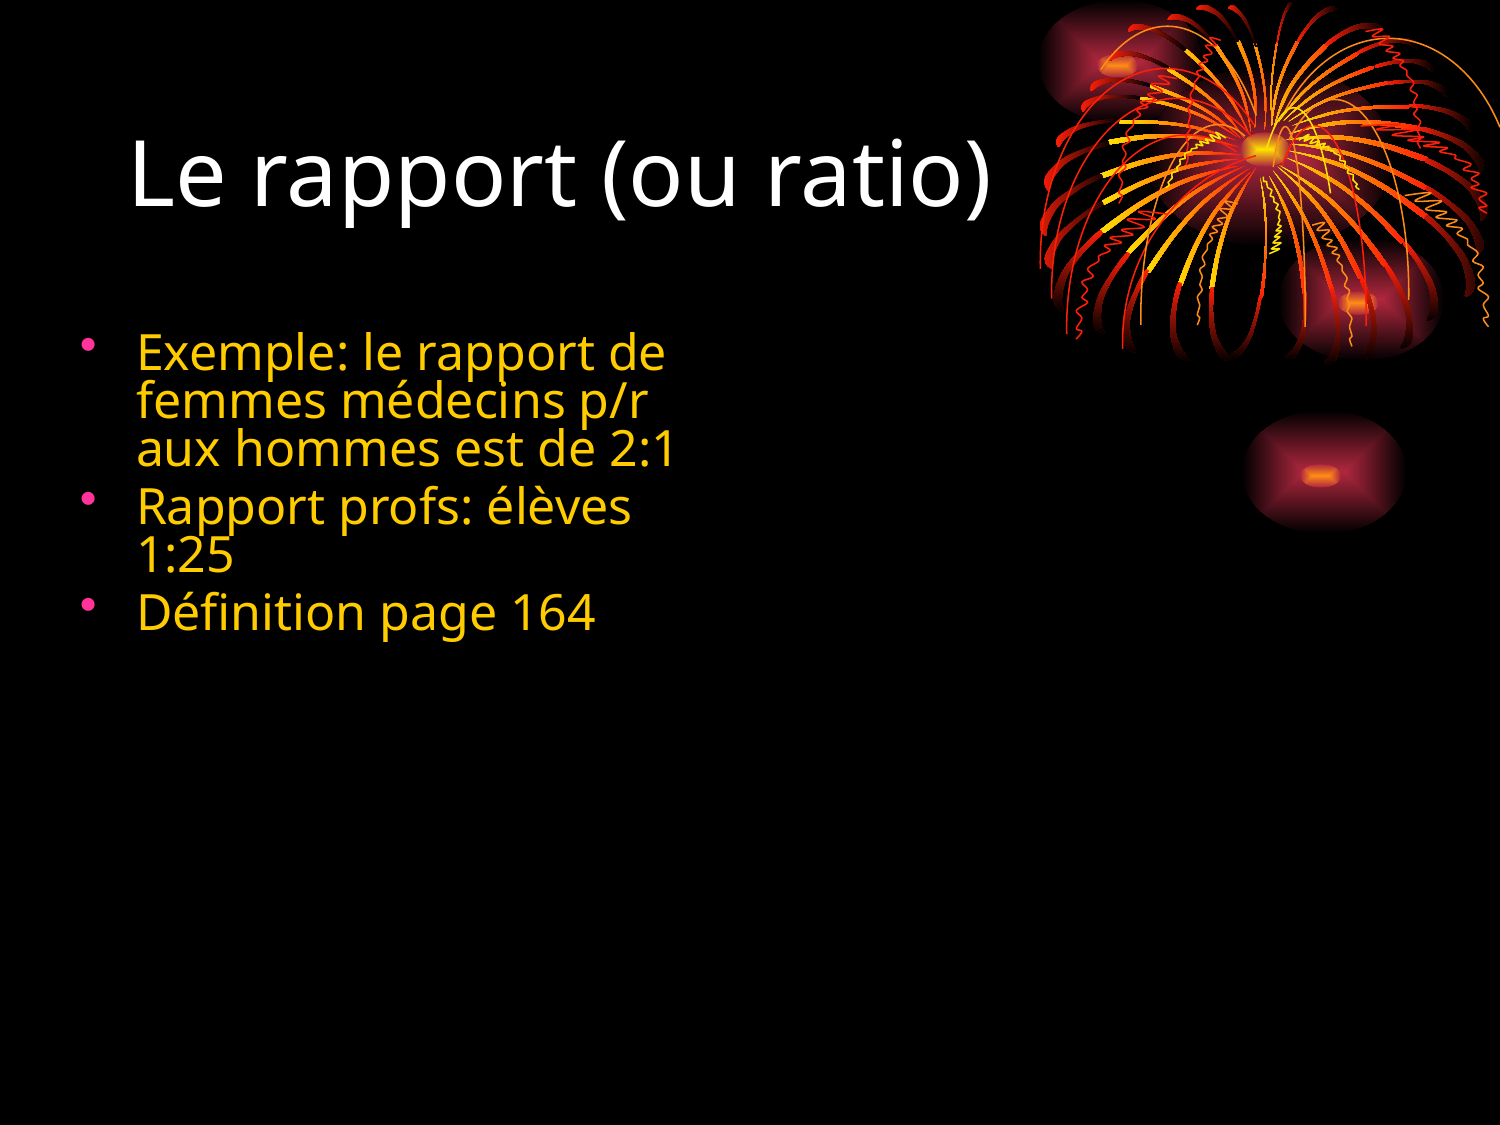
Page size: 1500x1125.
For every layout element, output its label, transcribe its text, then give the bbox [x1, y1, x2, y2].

list Exemple: le rapport de femmes médecins p/r aux hommes est de 2:1 Rapport profs: élèves 1:25 Définition page 164 [64, 324, 739, 1095]
title Le rapport (ou ratio) [112, 49, 1388, 290]
